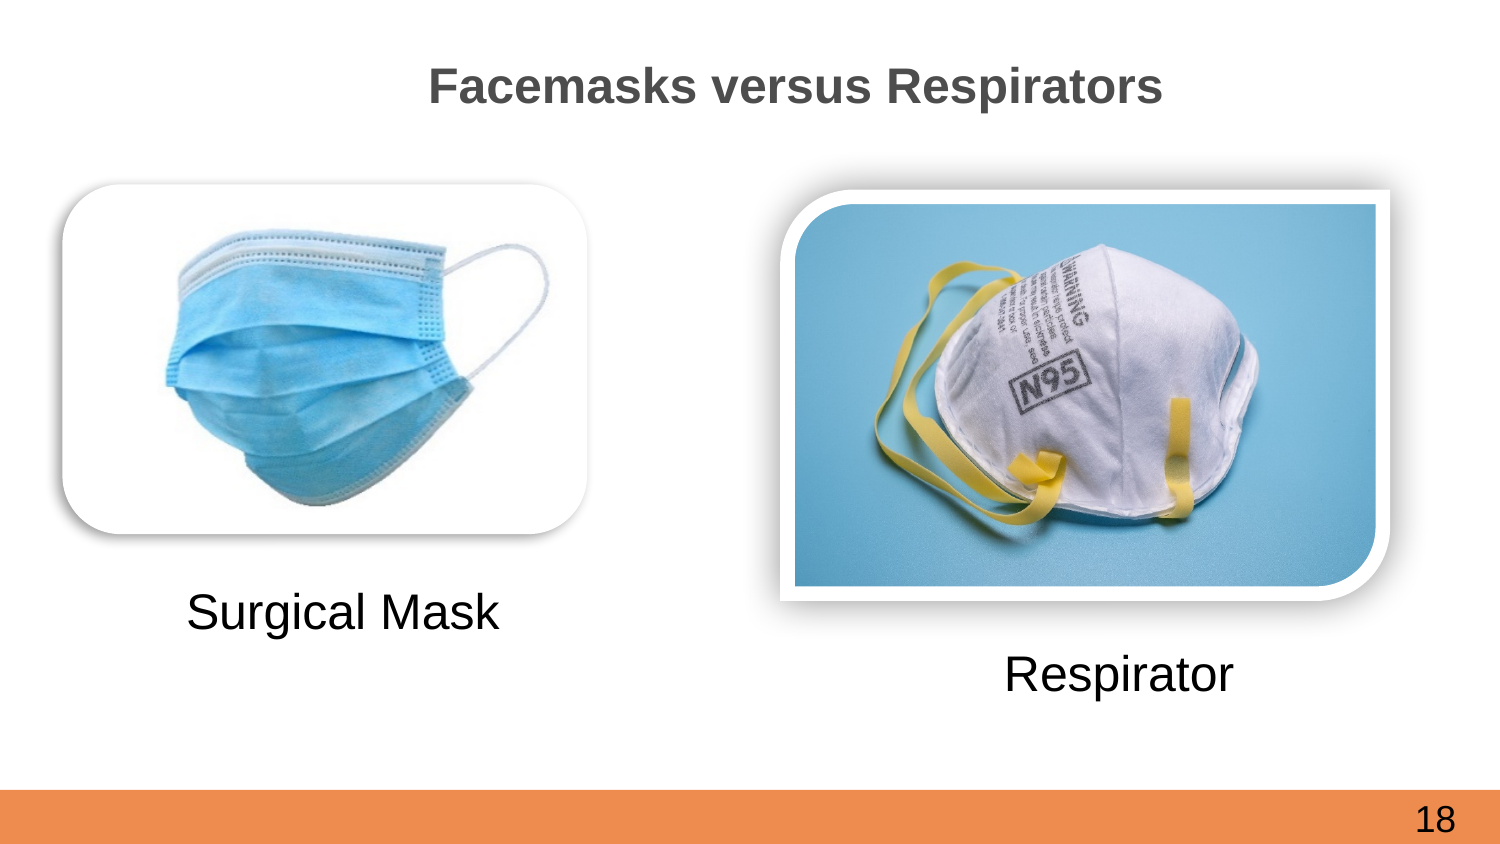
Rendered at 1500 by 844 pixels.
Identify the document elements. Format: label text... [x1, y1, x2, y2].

picture [62, 184, 588, 535]
text_box Surgical Mask [37, 571, 649, 647]
text_box Respirator [989, 634, 1250, 710]
picture [787, 196, 1384, 594]
title Facemasks versus Respirators [103, 84, 1500, 172]
